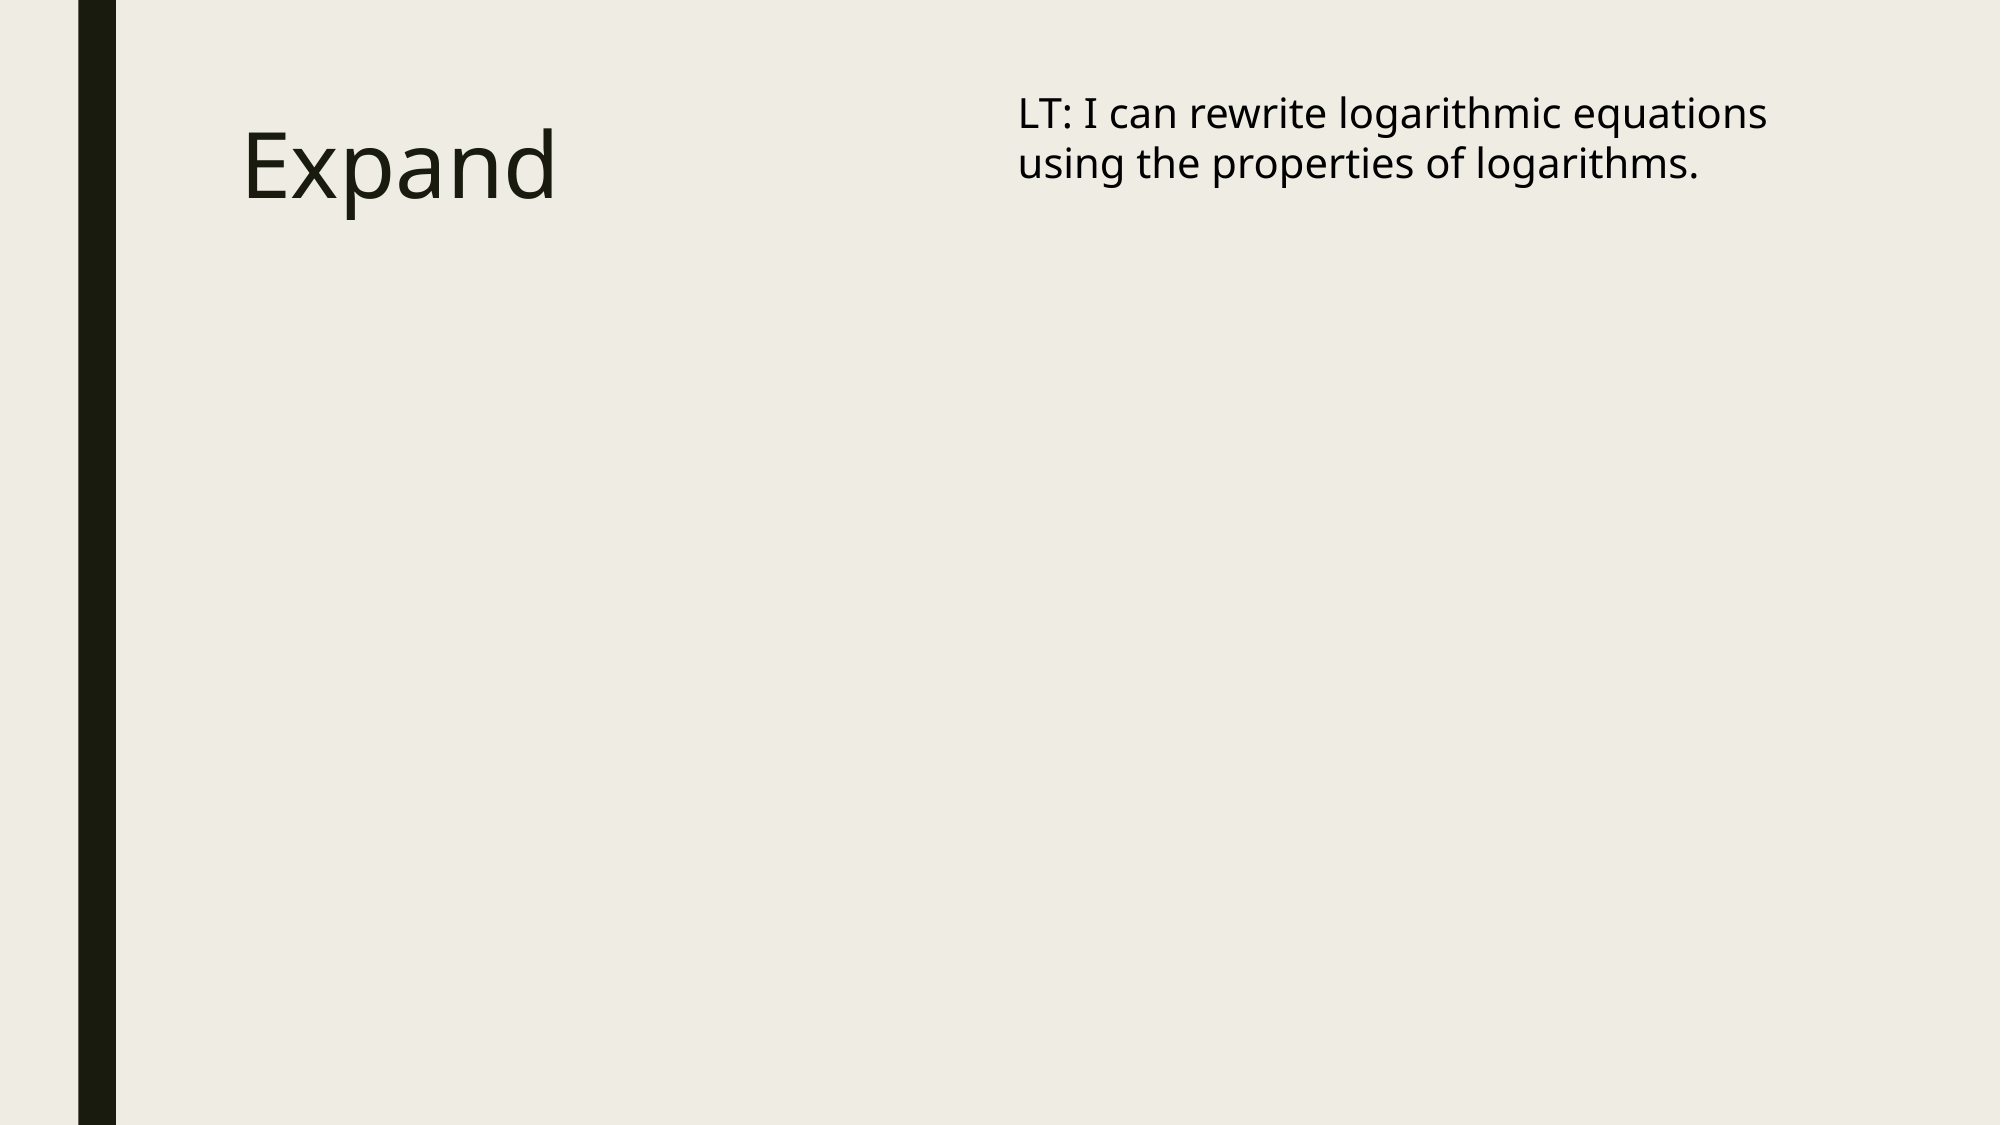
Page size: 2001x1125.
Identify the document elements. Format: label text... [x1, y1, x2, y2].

text_box LT: I can rewrite logarithmic equations using the properties of logarithms. [1002, 79, 1850, 194]
